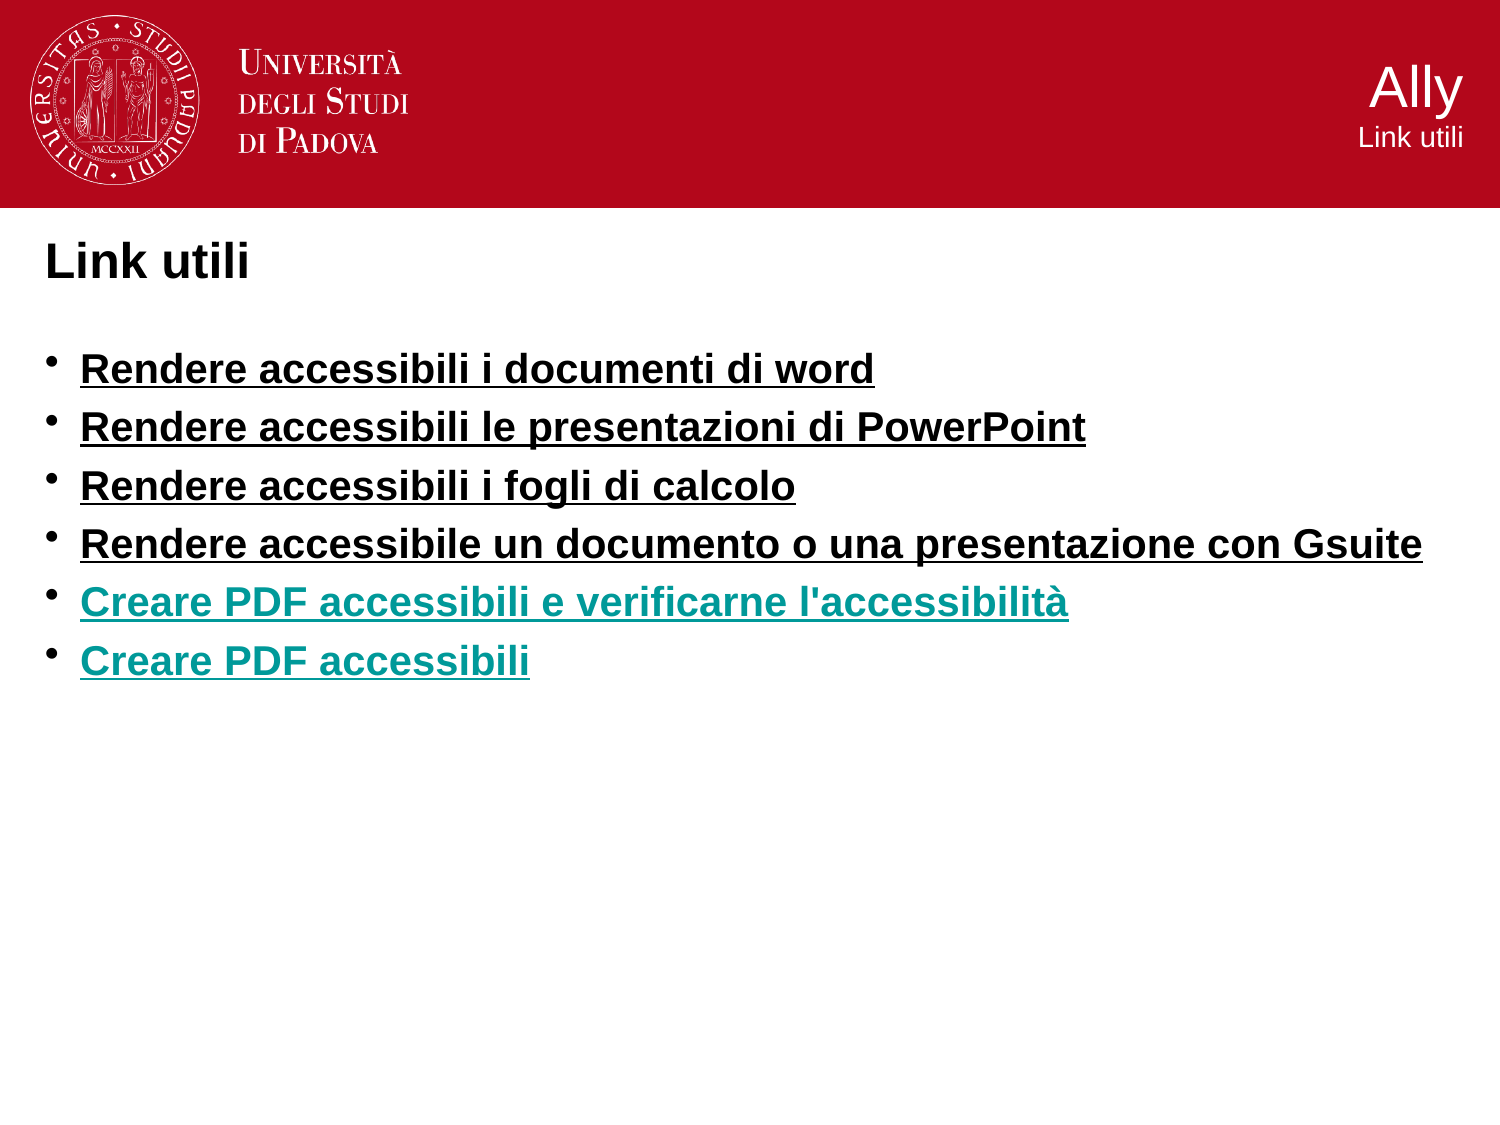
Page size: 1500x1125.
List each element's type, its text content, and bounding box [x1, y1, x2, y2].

text_box [0, 0, 1500, 208]
picture [29, 15, 408, 185]
text_box Link utili Rendere accessibili i documenti di word Rendere accessibili le presentazioni di PowerPoint Rendere accessibili i fogli di calcolo Rendere accessibile un documento o una presentazione con Gsuite Creare PDF accessibili e verificarne l'accessibilità Creare PDF accessibili [29, 221, 1500, 871]
text_box Ally Link utili [1342, 41, 1479, 197]
